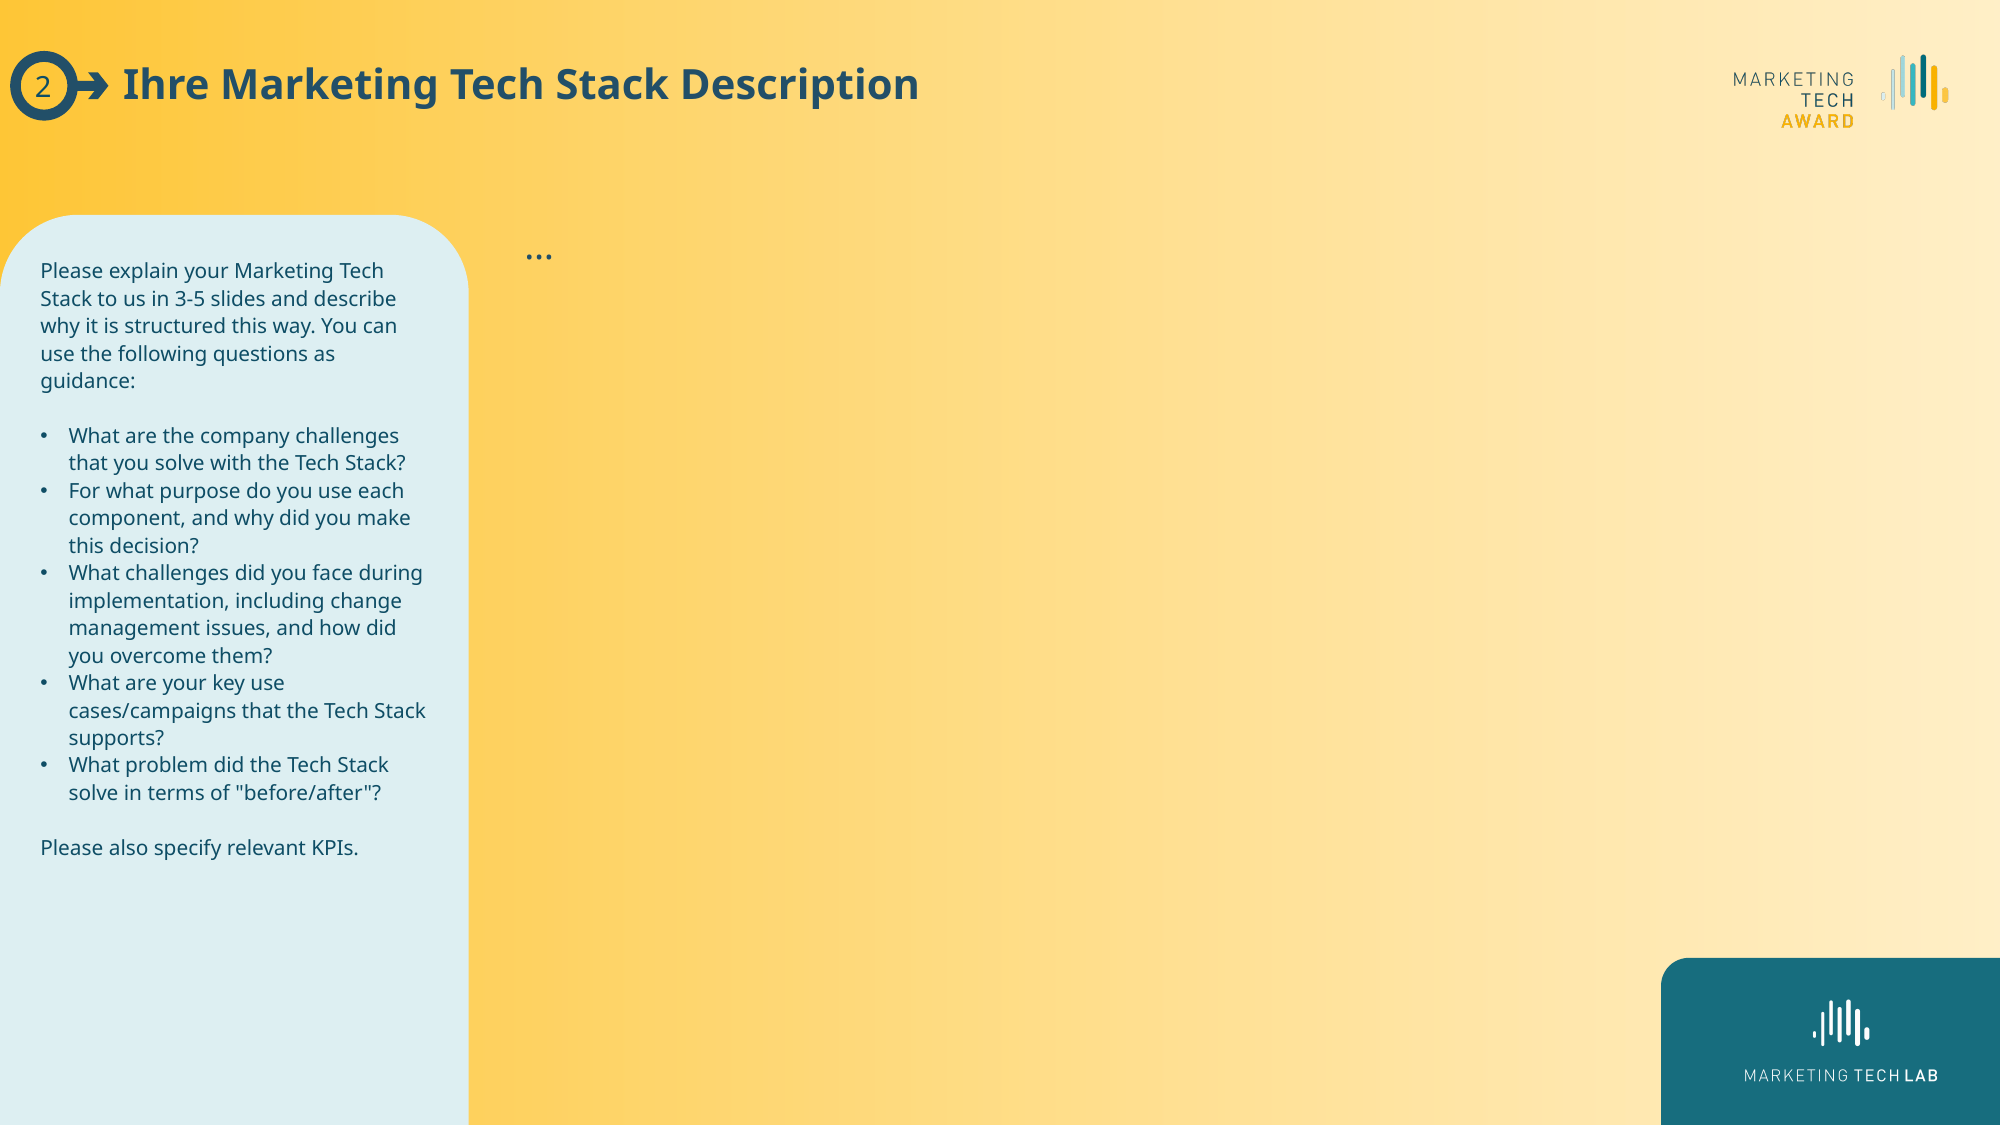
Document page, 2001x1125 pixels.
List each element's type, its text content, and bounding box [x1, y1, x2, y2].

text_box Please explain your Marketing Tech Stack to us in 3-5 slides and describe why it is structured this way. You can use the following questions as guidance: What are the company challenges that you solve with the Tech Stack? For what purpose do you use each component, and why did you make this decision? What challenges did you face during implementation, including change management issues, and how did you overcome them? What are your key use cases/campaigns that the Tech Stack supports? What problem did the Tech Stack solve in terms of "before/after"? Please also specify relevant KPIs. [0, 213, 470, 1125]
text_box [0, 0, 2000, 1125]
text_box [15, 232, 26, 243]
text_box [443, 232, 454, 244]
text_box Ihre Marketing Tech Stack Description [108, 50, 1250, 102]
text_box … [509, 214, 1929, 950]
text_box 2 [10, 50, 109, 121]
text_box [1661, 957, 2000, 1125]
picture [1679, 0, 2001, 1125]
